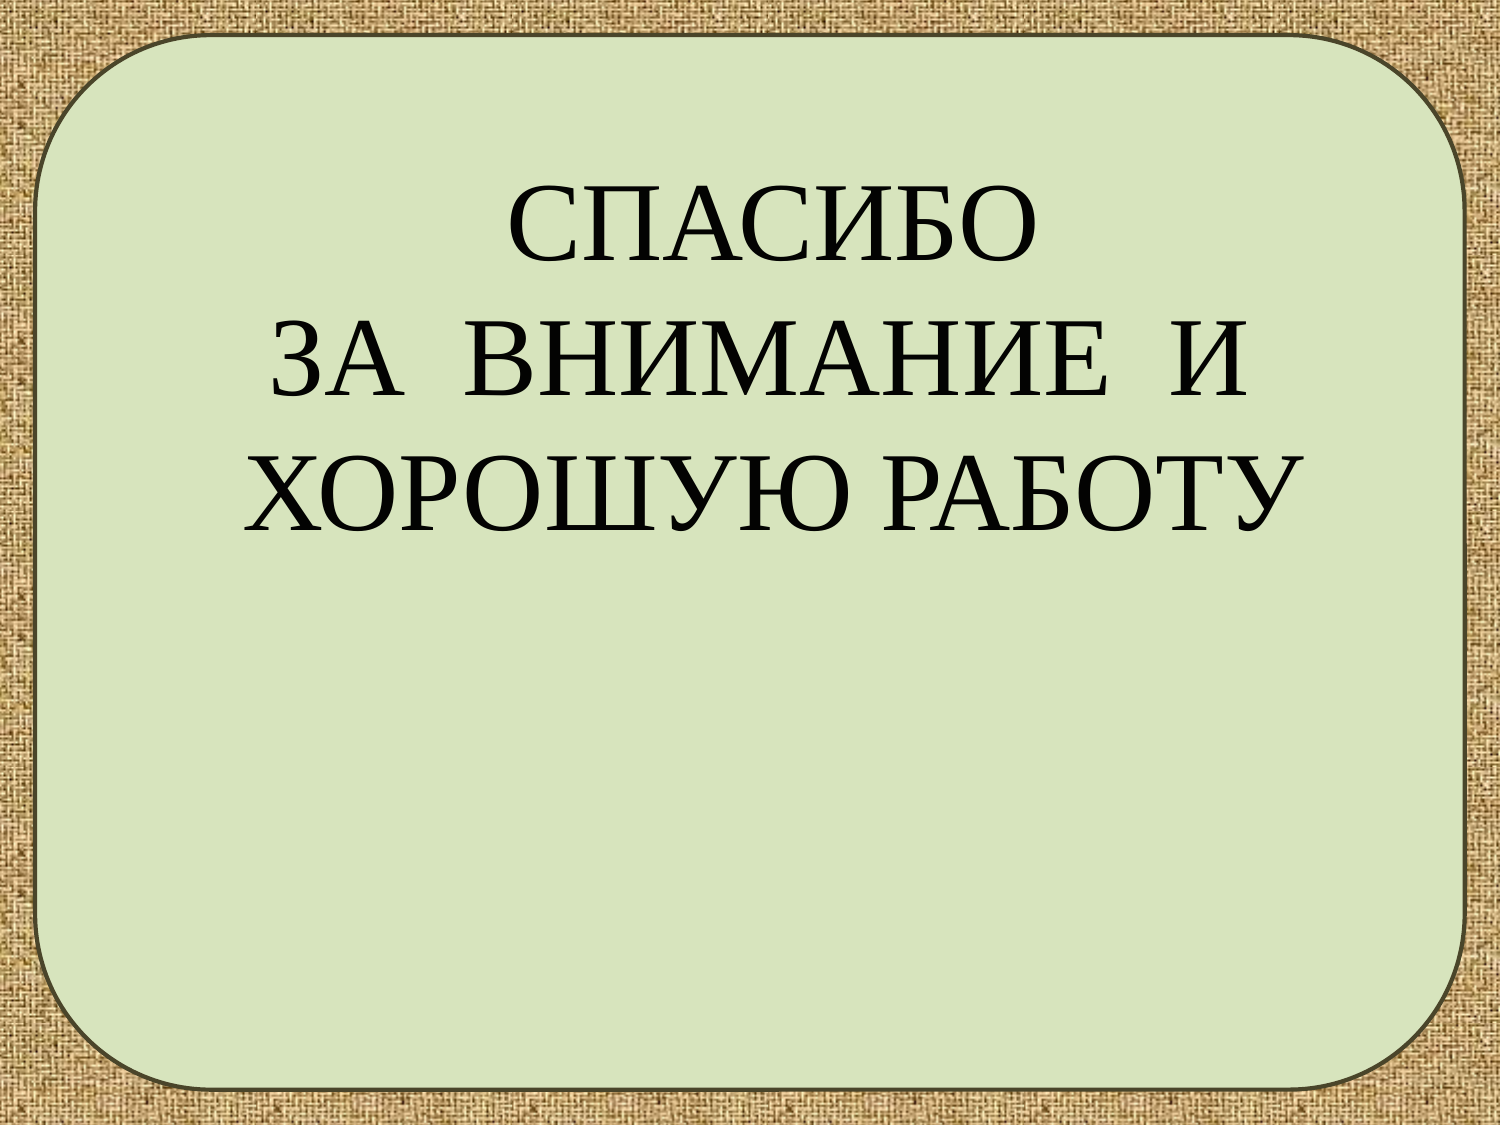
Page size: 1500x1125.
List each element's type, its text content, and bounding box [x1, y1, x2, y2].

picture [0, 0, 1500, 1125]
text_box СПАСИБО ЗА ВНИМАНИЕ И ХОРОШУЮ РАБОТУ [227, 140, 1320, 561]
text_box [32, 32, 1467, 1092]
